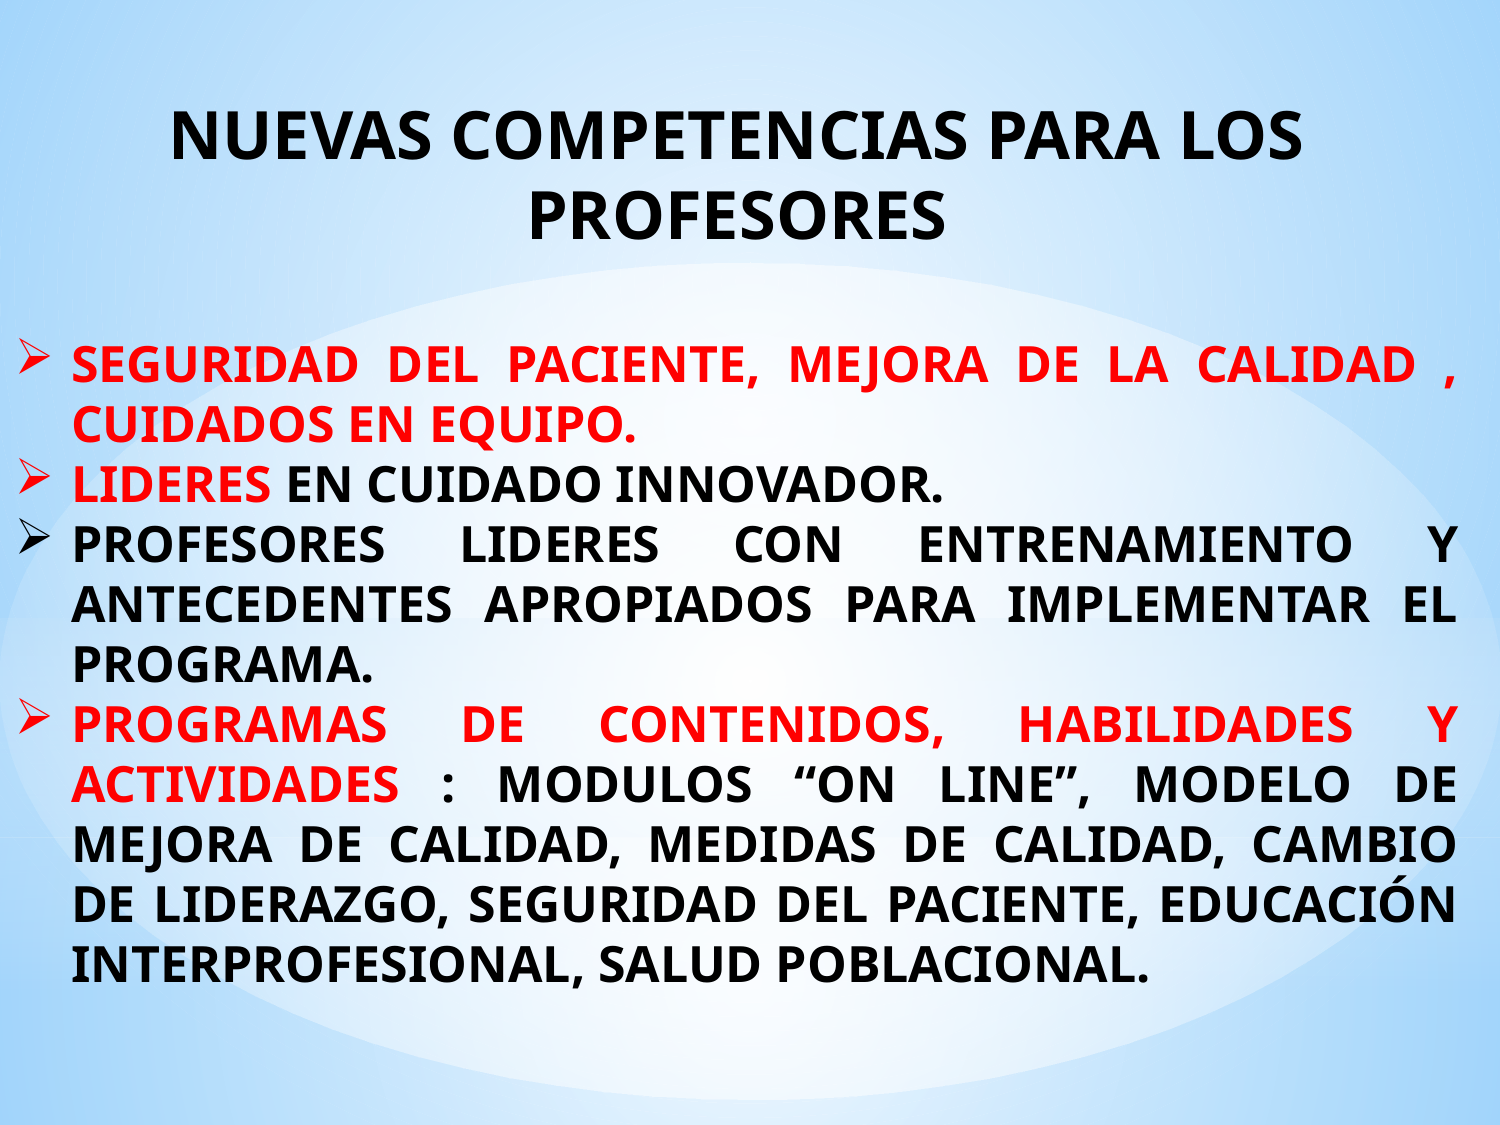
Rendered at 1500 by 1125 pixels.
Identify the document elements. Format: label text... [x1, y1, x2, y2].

text_box NUEVAS COMPETENCIAS PARA LOS PROFESORES SEGURIDAD DEL PACIENTE, MEJORA DE LA CALIDAD , CUIDADOS EN EQUIPO. LIDERES EN CUIDADO INNOVADOR. PROFESORES LIDERES CON ENTRENAMIENTO Y ANTECEDENTES APROPIADOS PARA IMPLEMENTAR EL PROGRAMA. PROGRAMAS DE CONTENIDOS, HABILIDADES Y ACTIVIDADES : MODULOS “ON LINE”, MODELO DE MEJORA DE CALIDAD, MEDIDAS DE CALIDAD, CAMBIO DE LIDERAZGO, SEGURIDAD DEL PACIENTE, EDUCACIÓN INTERPROFESIONAL, SALUD POBLACIONAL. [0, 85, 1474, 1001]
